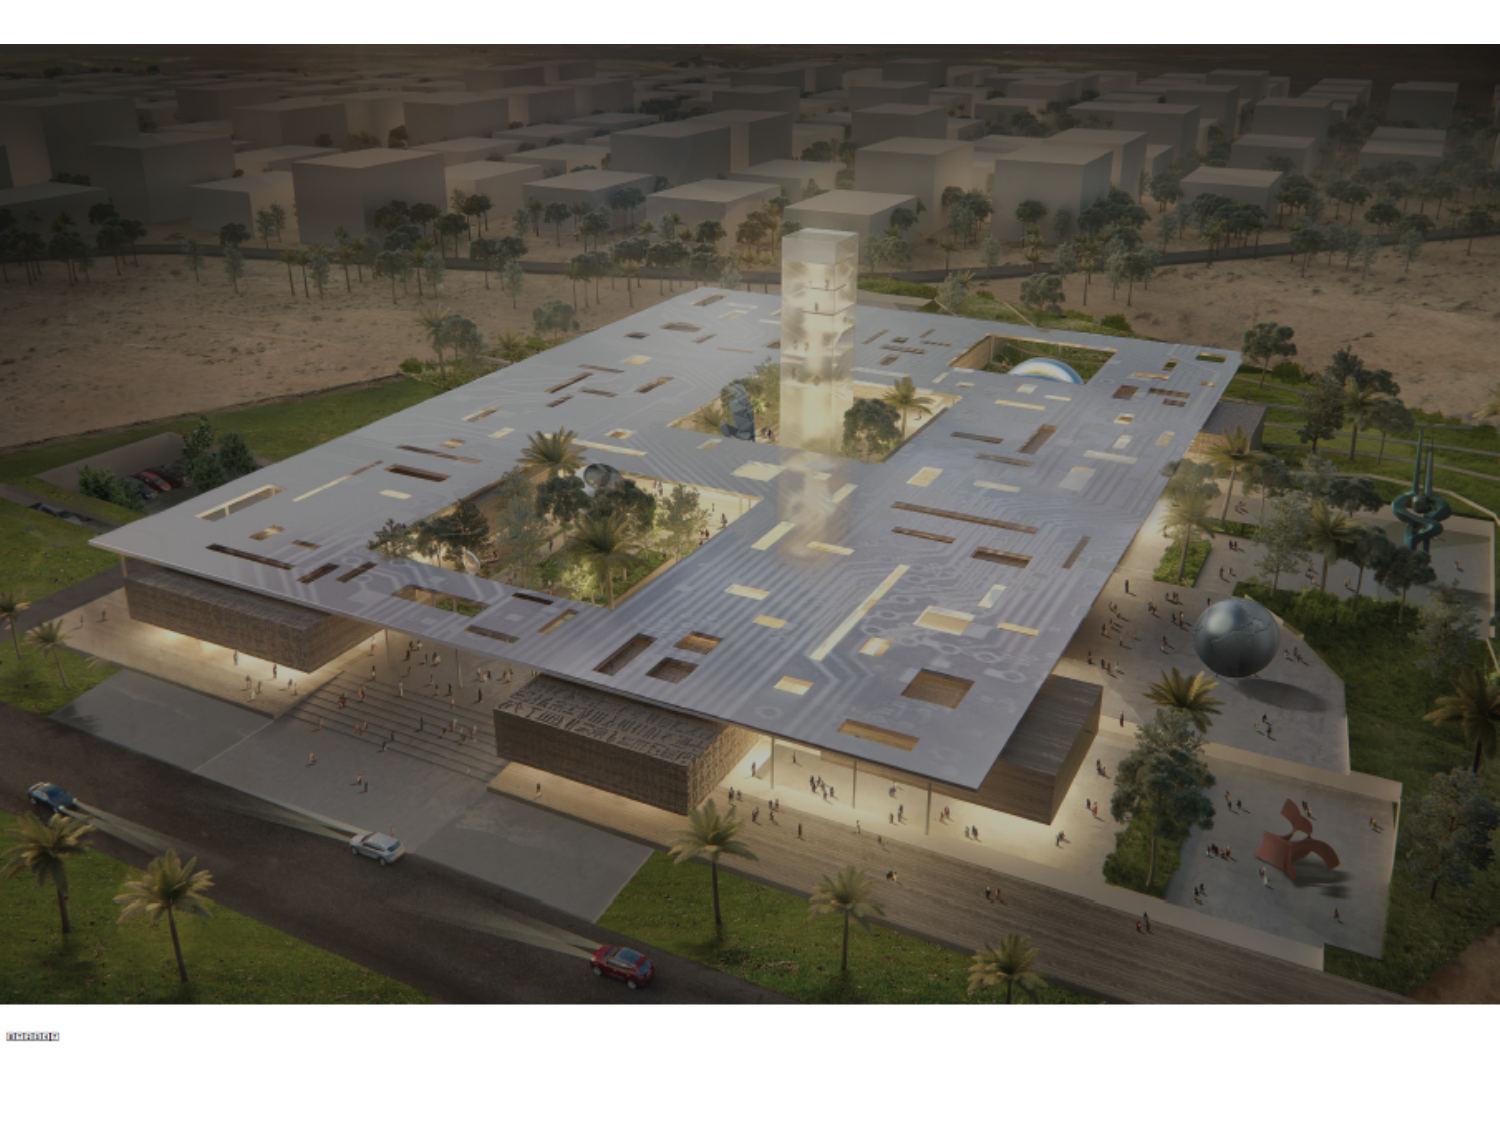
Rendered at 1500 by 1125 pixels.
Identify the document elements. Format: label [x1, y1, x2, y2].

picture [0, 44, 1500, 1043]
